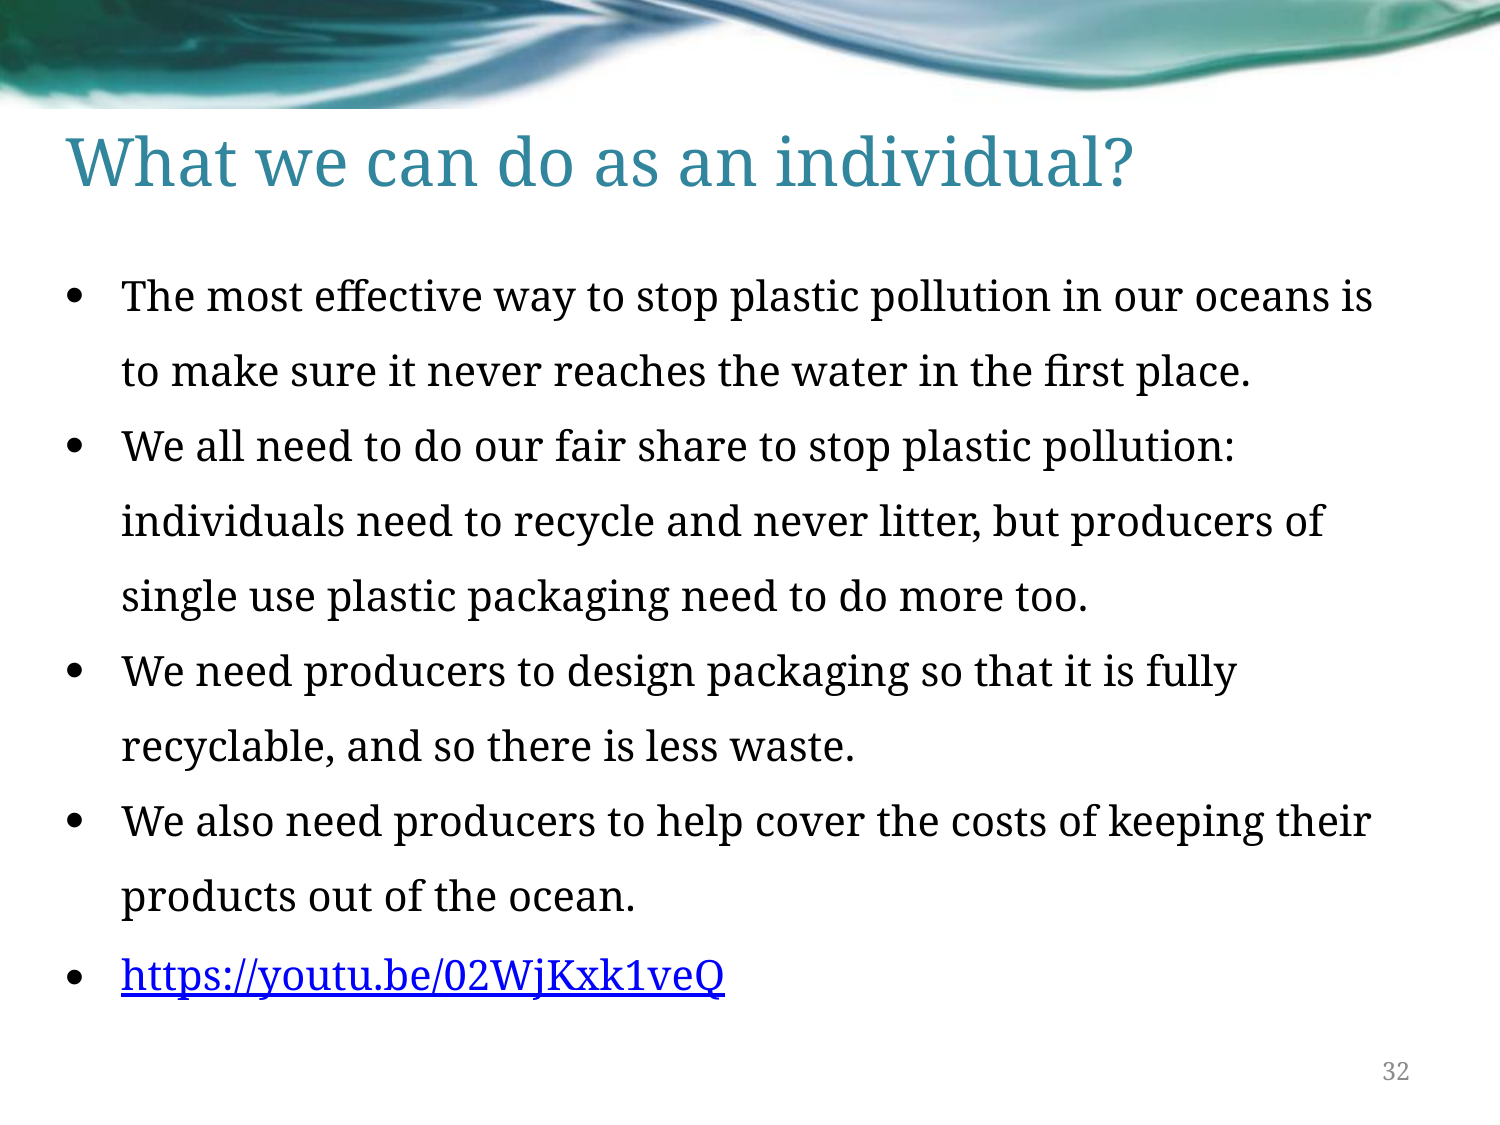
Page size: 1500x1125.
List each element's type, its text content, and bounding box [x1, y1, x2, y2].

slide_number 32 [1074, 1042, 1425, 1103]
title What we can do as an individual? [50, 112, 1400, 237]
picture [0, 0, 1500, 109]
list The most effective way to stop plastic pollution in our oceans is to make sure it never reaches the water in the first place. We all need to do our fair share to stop plastic pollution: individuals need to recycle and never litter, but producers of single use plastic packaging need to do more too. We need producers to design packaging so that it is fully recyclable, and so there is less waste. We also need producers to help cover the costs of keeping their products out of the ocean. https://youtu.be/02WjKxk1veQ [50, 237, 1400, 1088]
